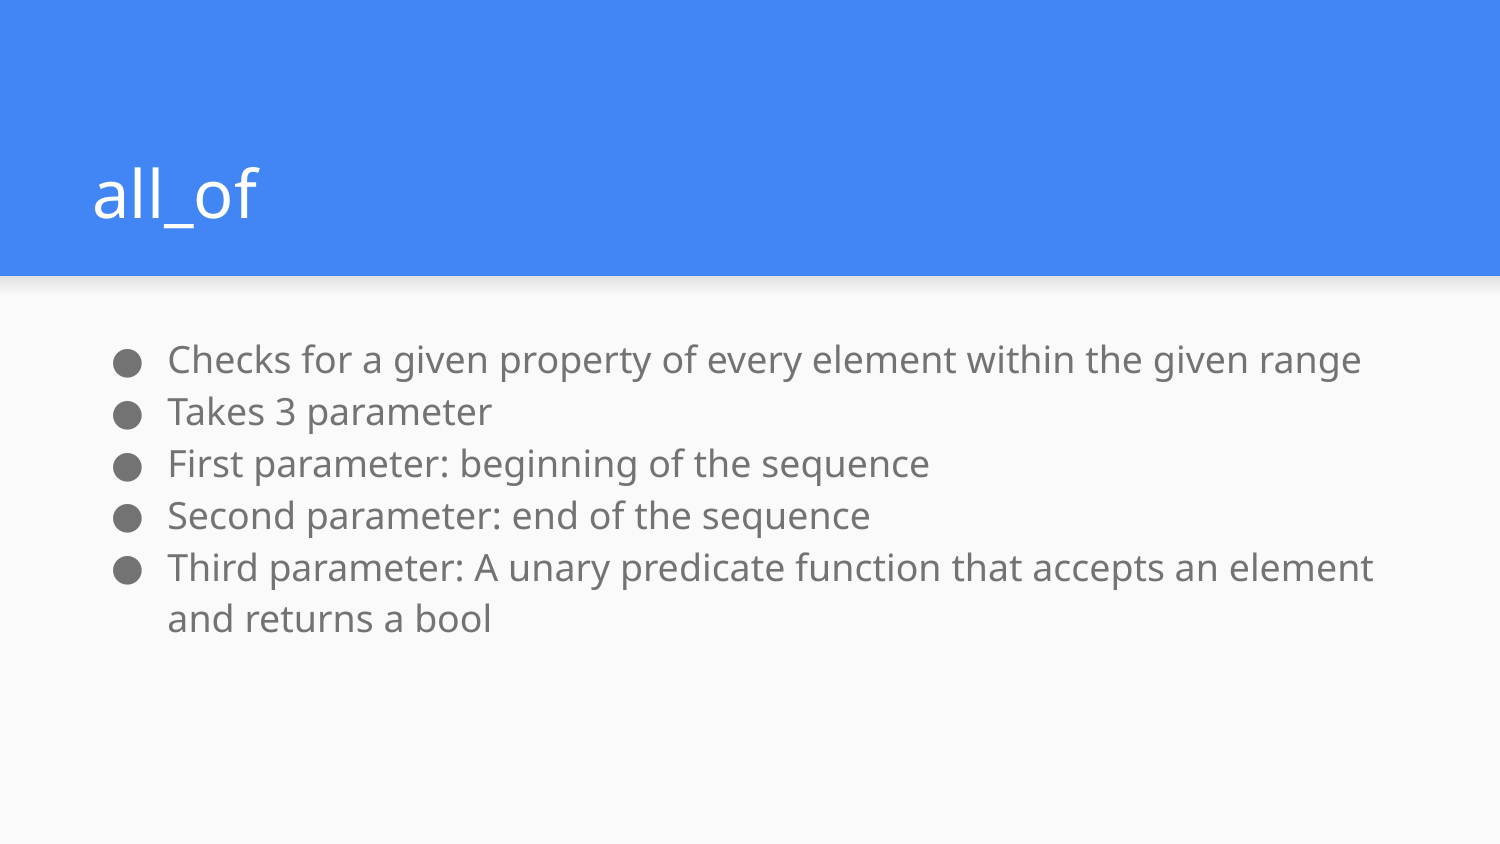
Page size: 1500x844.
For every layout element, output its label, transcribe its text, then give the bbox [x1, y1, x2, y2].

title all_of [77, 121, 1427, 248]
list Checks for a given property of every element within the given range Takes 3 parameter First parameter: beginning of the sequence Second parameter: end of the sequence Third parameter: A unary predicate function that accepts an element and returns a bool [77, 314, 1427, 760]
